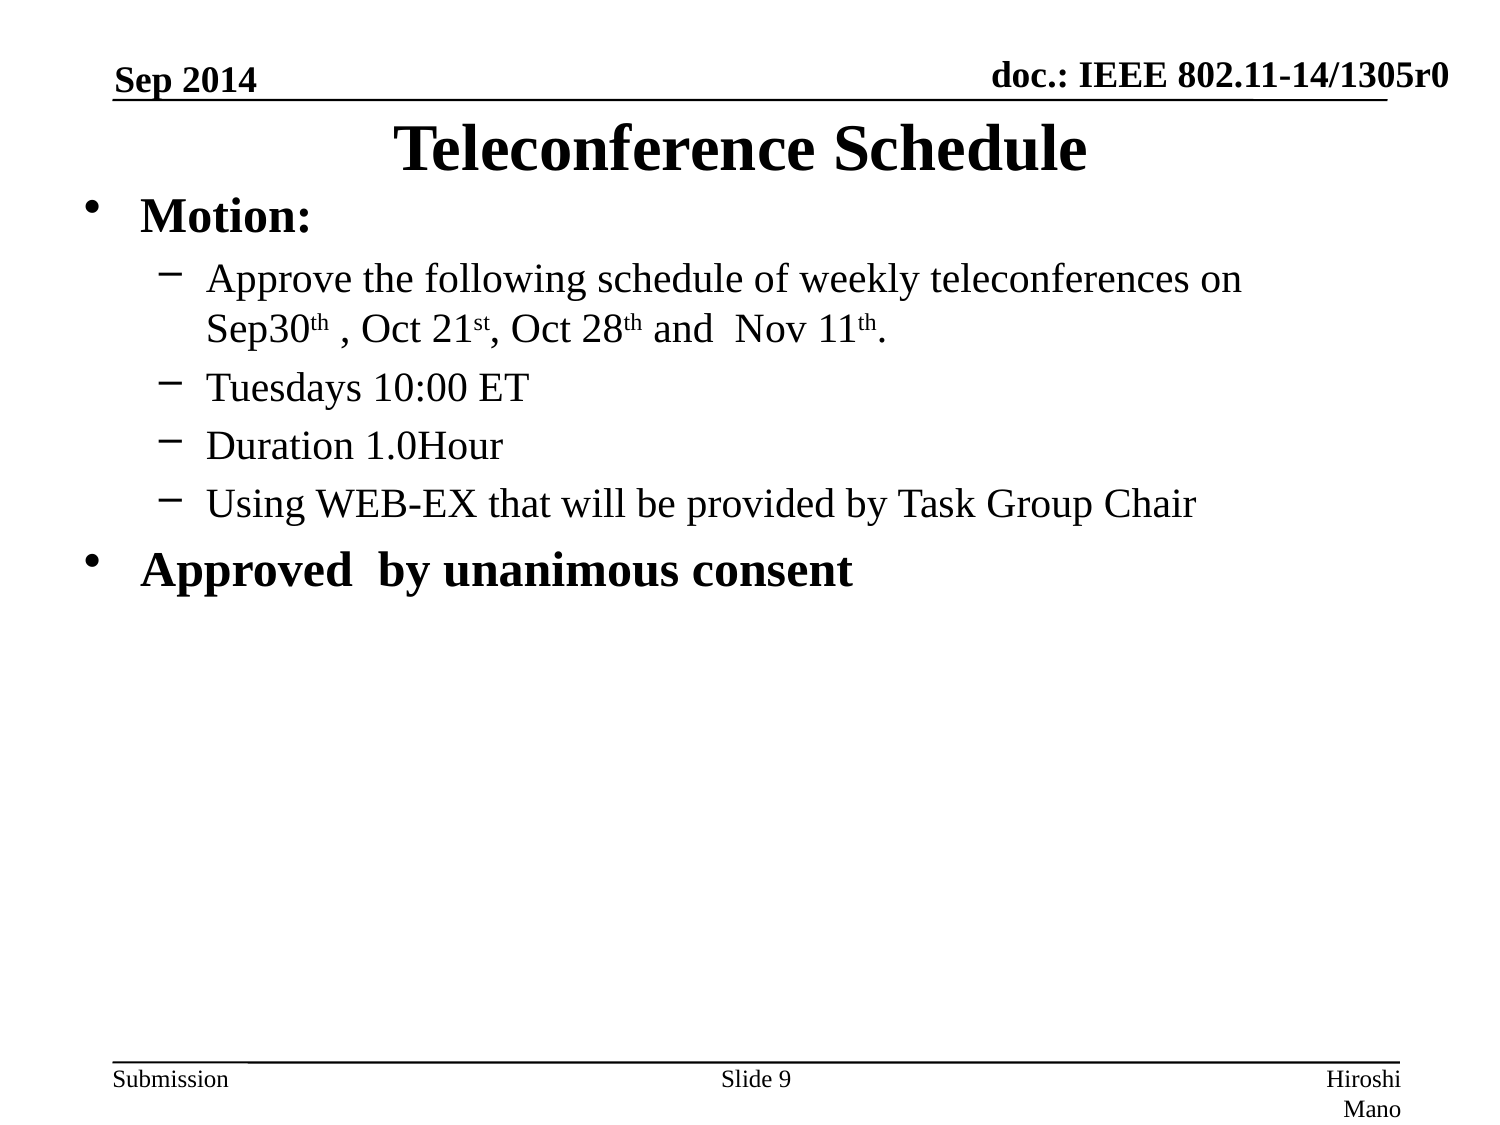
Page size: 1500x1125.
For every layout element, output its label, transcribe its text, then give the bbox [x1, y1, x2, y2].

list Motion: Approve the following schedule of weekly teleconferences on Sep30th , Oct 21st, Oct 28th and Nov 11th. Tuesdays 10:00 ET Duration 1.0Hour Using WEB-EX that will be provided by Task Group Chair Approved by unanimous consent [68, 174, 1363, 1038]
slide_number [114, 54, 274, 101]
footer Hiroshi Mano (KDTI) [1324, 1061, 1402, 1093]
slide_number Slide 9 [712, 1061, 800, 1093]
title Teleconference Schedule [112, 112, 1388, 176]
